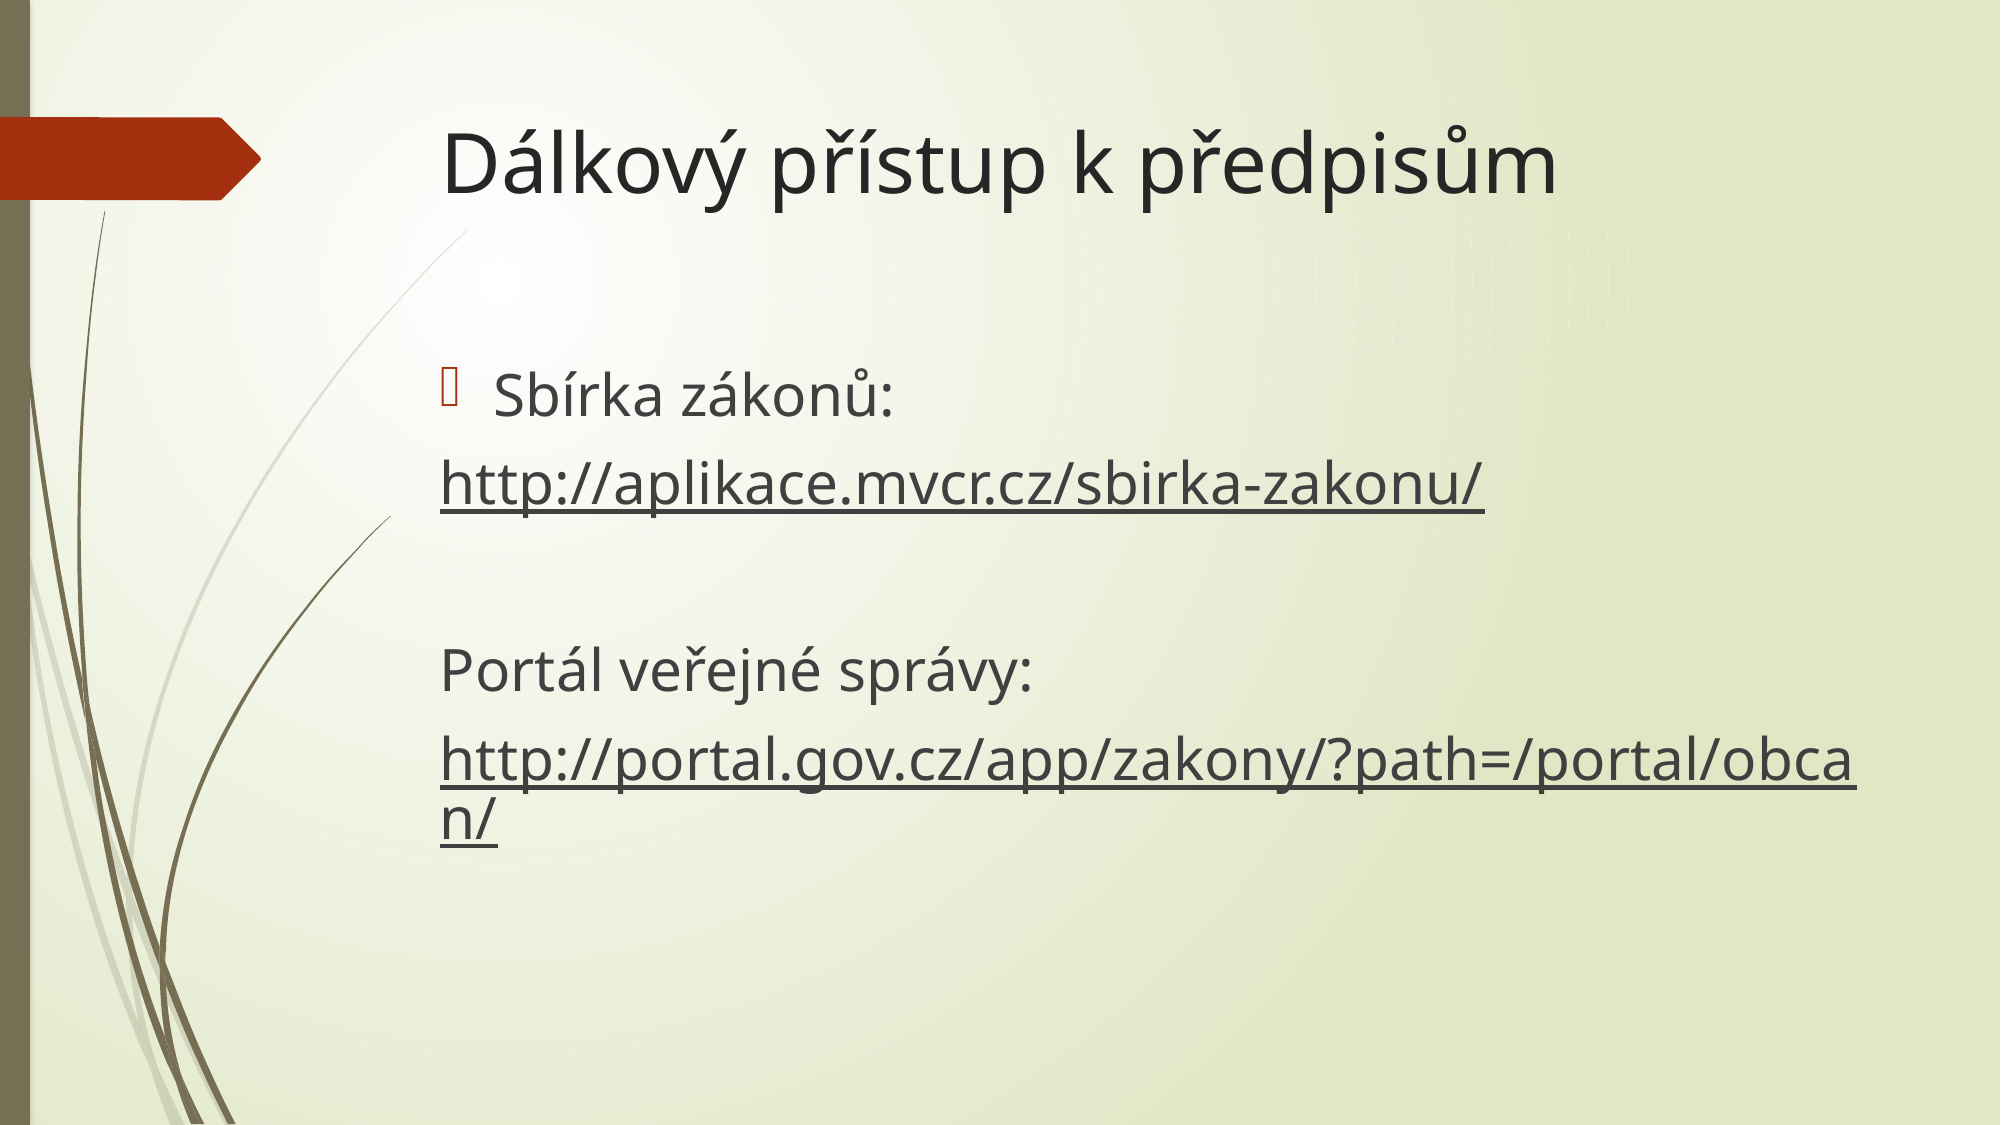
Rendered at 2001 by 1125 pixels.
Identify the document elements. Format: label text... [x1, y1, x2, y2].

list Sbírka zákonů: http://aplikace.mvcr.cz/sbirka-zakonu/ Portál veřejné správy: http://portal.gov.cz/app/zakony/?path=/portal/obcan/ [424, 350, 1888, 970]
title Dálkový přístup k předpisům [425, 102, 1888, 313]
